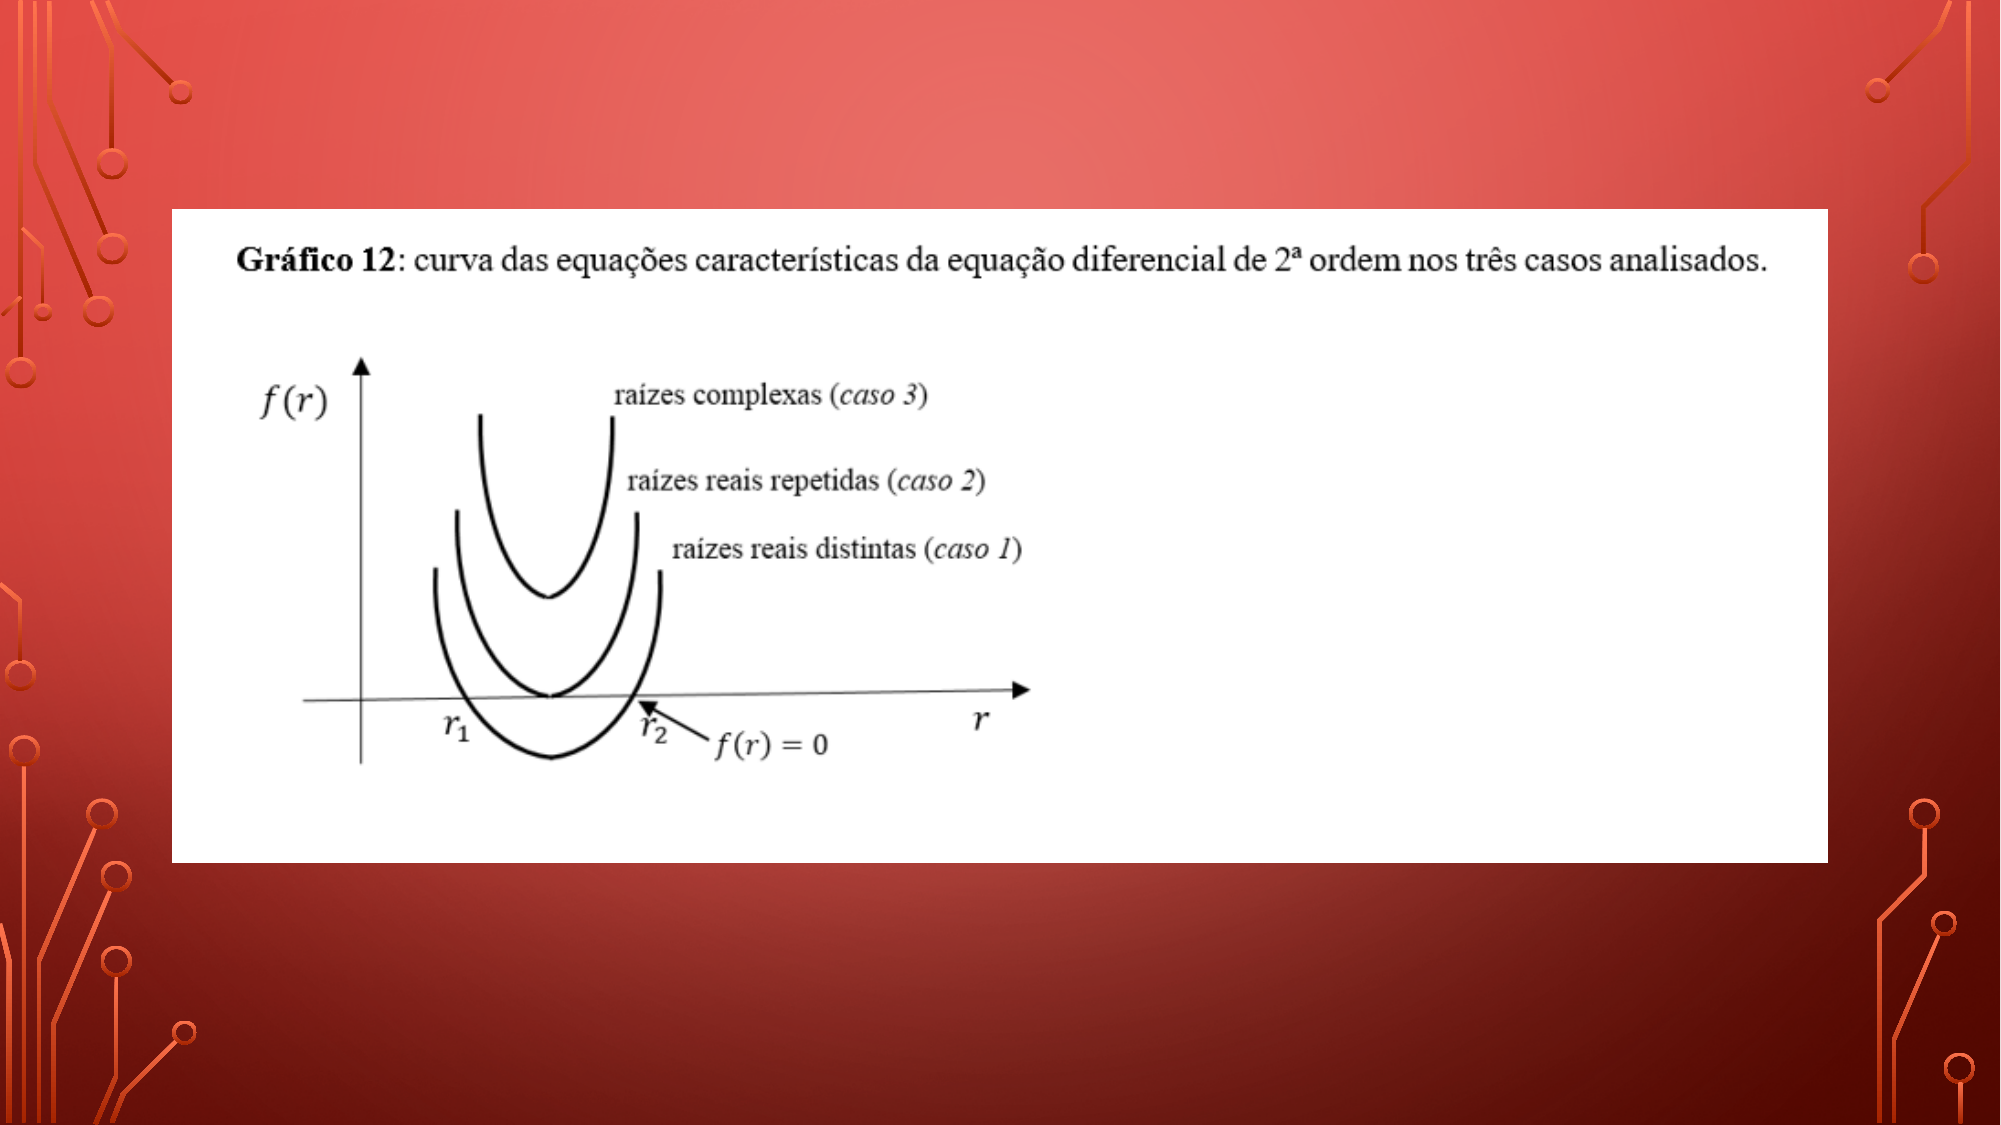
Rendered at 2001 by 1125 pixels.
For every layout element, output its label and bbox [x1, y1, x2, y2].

picture [172, 209, 1828, 863]
